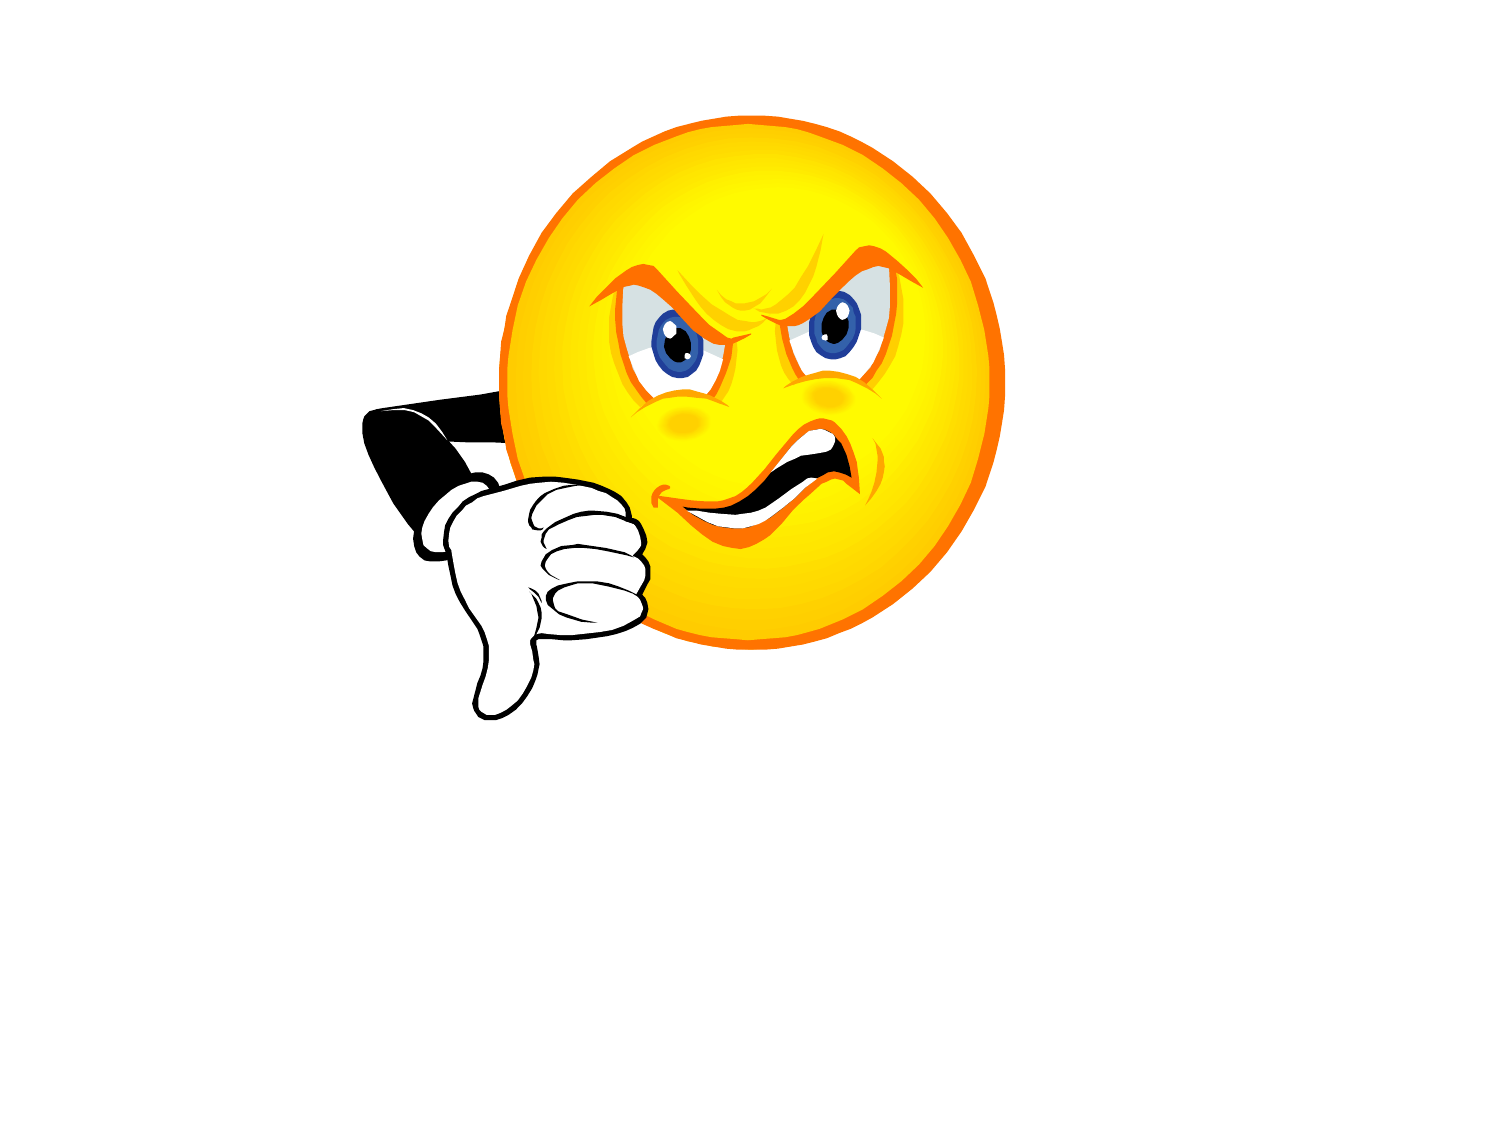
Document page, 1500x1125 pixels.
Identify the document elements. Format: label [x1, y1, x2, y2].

picture [360, 113, 1007, 723]
